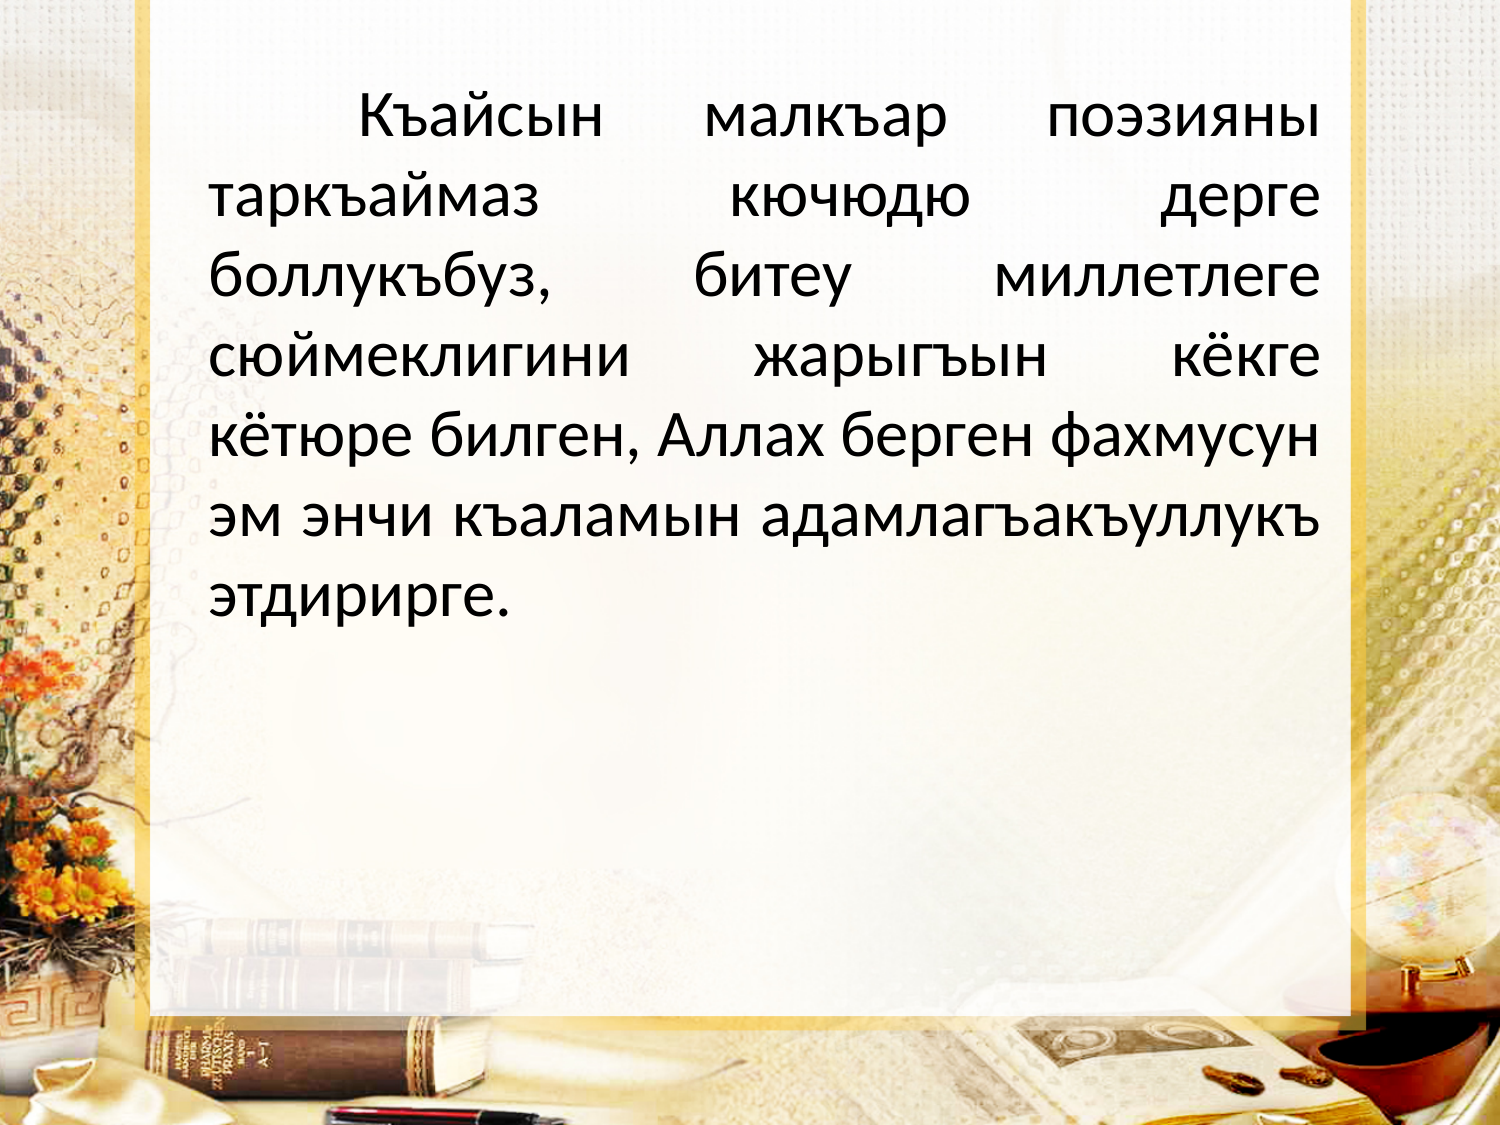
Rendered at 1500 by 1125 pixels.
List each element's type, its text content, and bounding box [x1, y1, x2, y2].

picture [0, 0, 1500, 1125]
list Къайсын малкъар поэзияны таркъаймаз кючюдю дерге боллукъбуз, битеу миллетлеге сюймеклигини жарыгъын кёкге кётюре билген, Аллах берген фахмусун эм энчи къаламын адамлагъакъуллукъ этдирирге. [137, 62, 1338, 1005]
